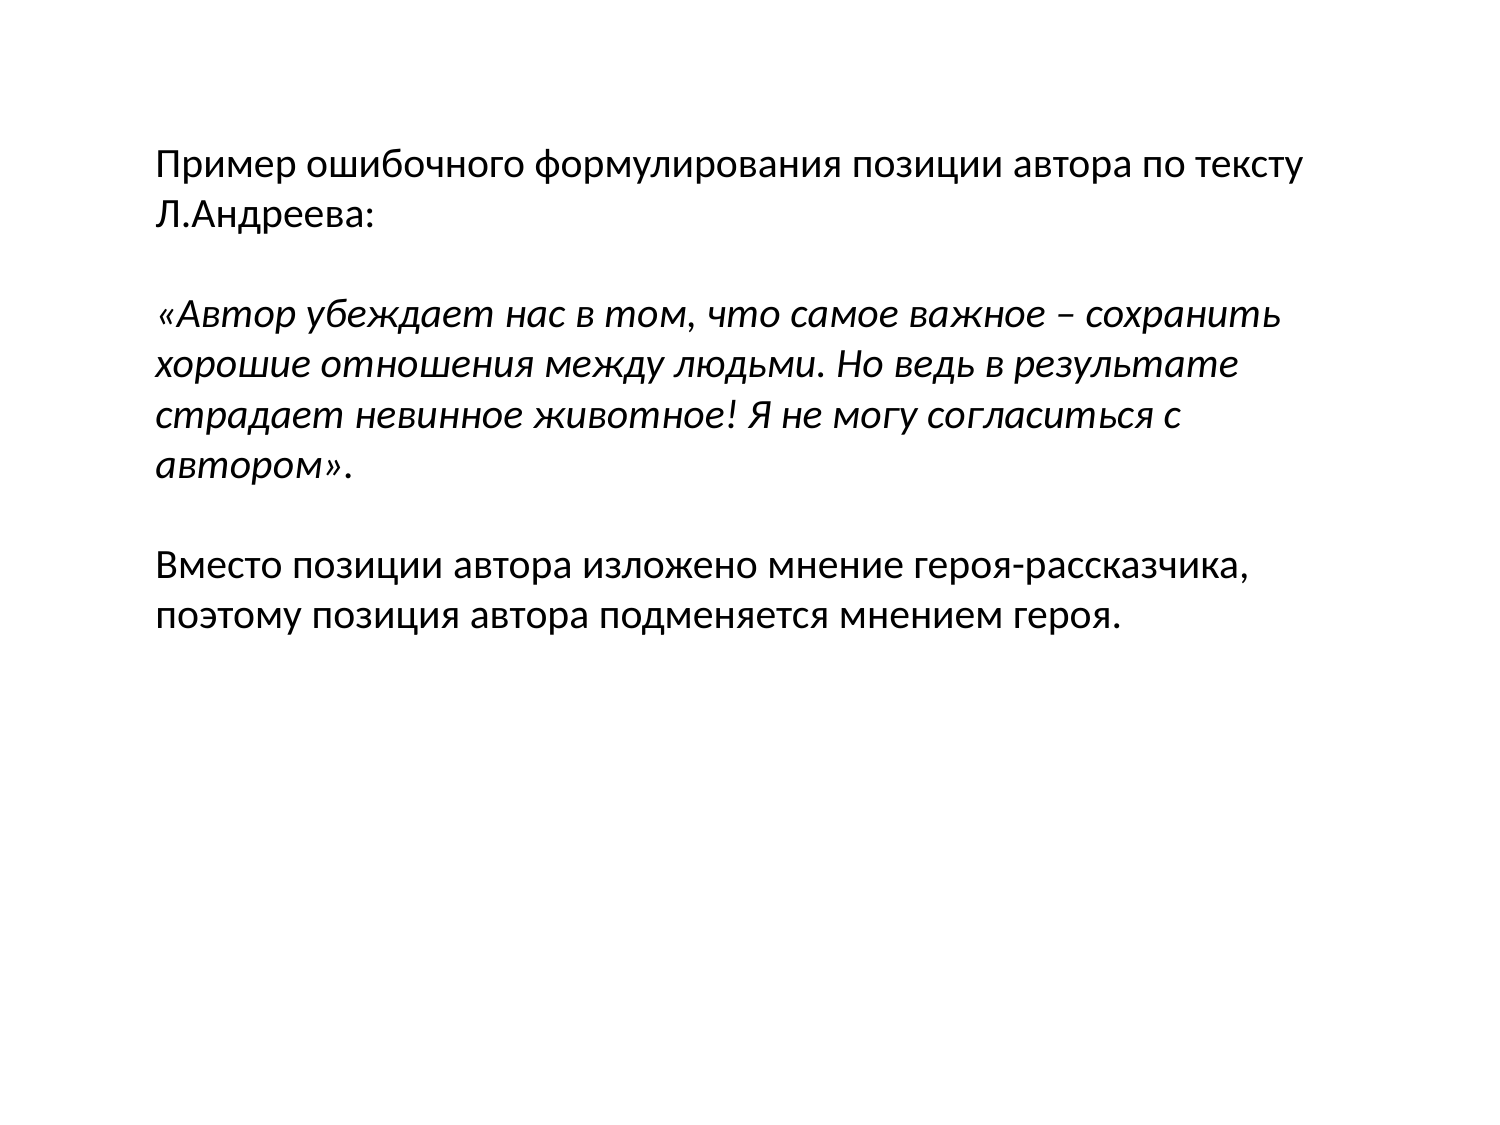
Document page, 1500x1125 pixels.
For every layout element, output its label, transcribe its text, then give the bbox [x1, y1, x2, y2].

text_box Пример ошибочного формулирования позиции автора по тексту Л.Андреева: «Автор убеждает нас в том, что самое важное – сохранить хорошие отношения между людьми. Но ведь в результате страдает невинное животное! Я не могу согласиться с автором». Вместо позиции автора изложено мнение героя-рассказчика, поэтому позиция автора подменяется мнением героя. [140, 128, 1336, 644]
